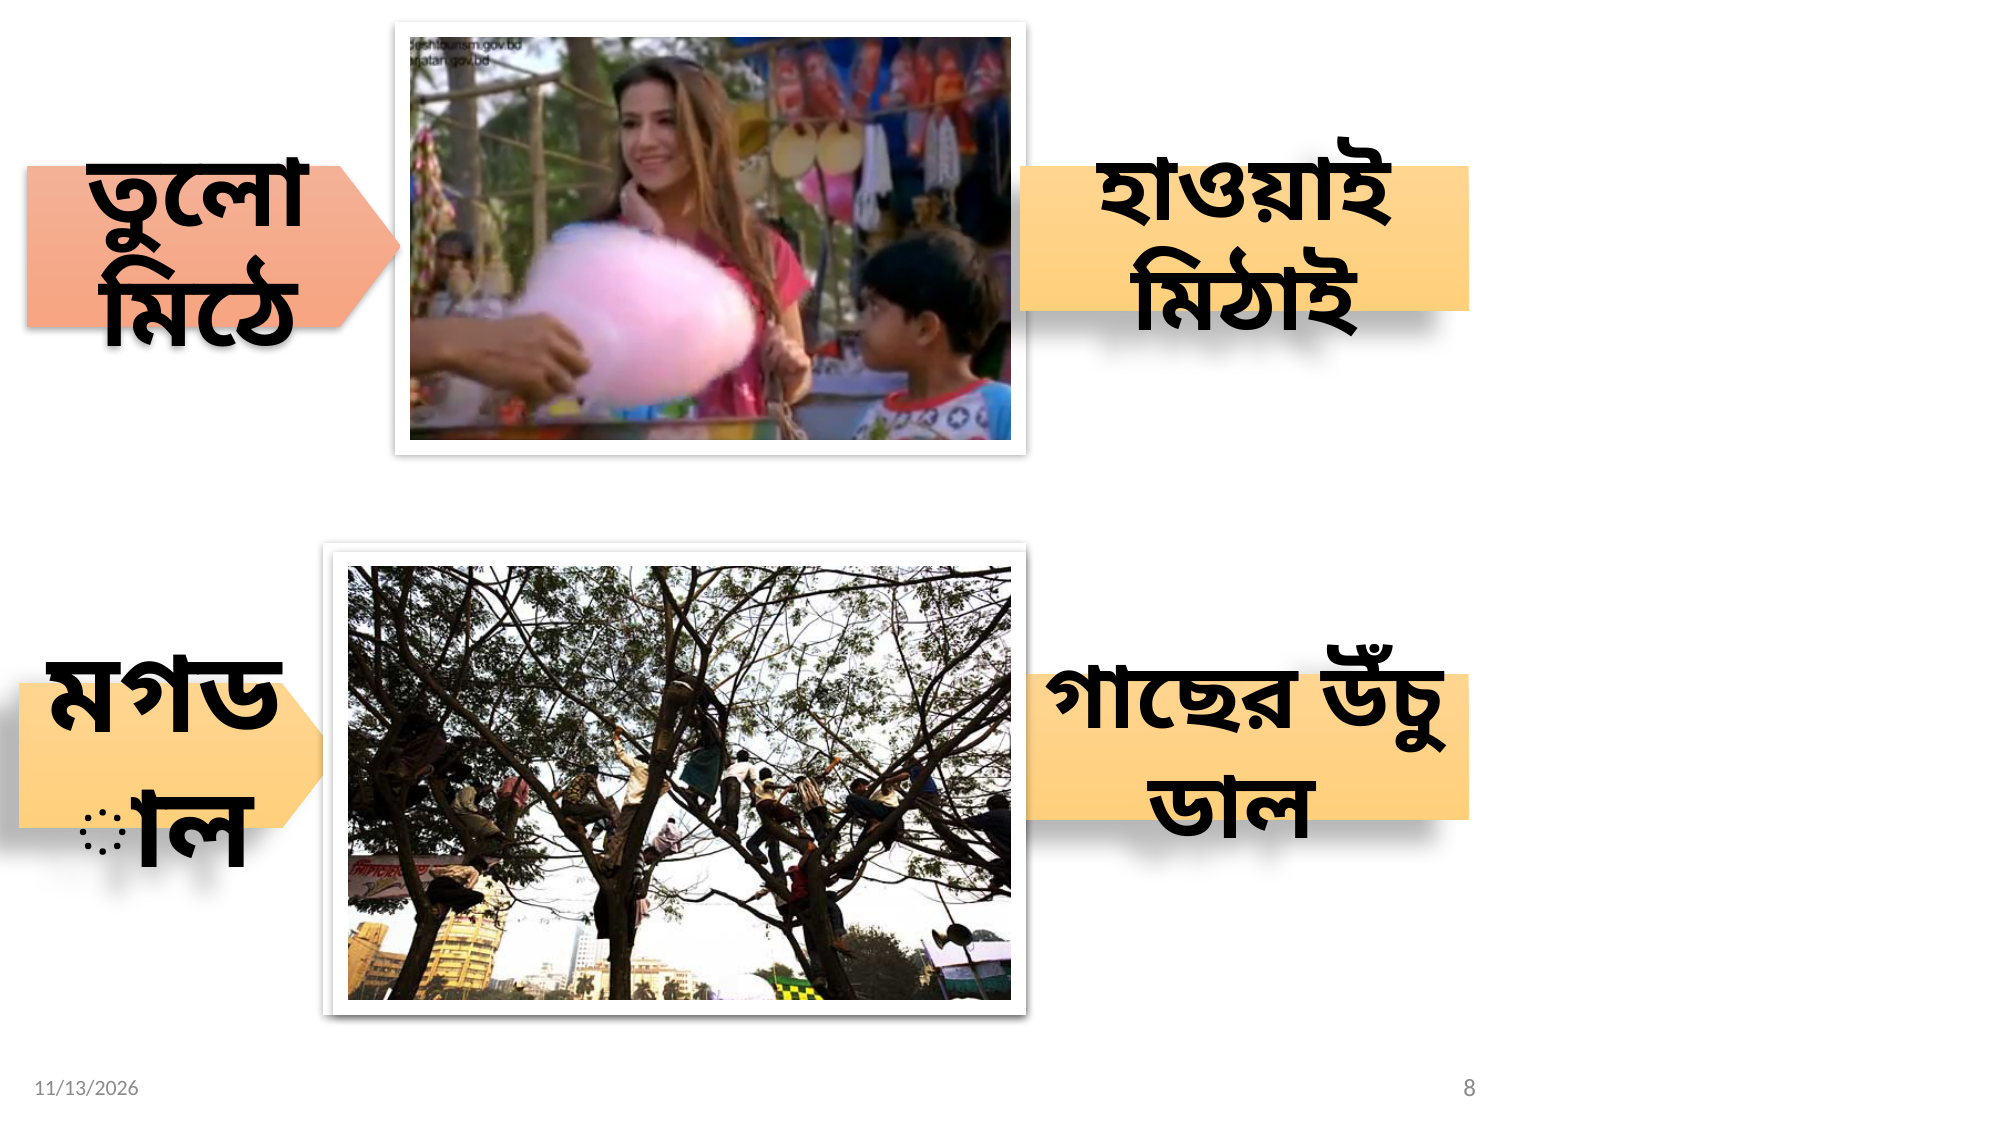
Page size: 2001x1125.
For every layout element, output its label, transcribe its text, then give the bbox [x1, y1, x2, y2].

picture [409, 36, 1012, 440]
text_box হাওয়াই মিঠাই [1020, 165, 1469, 312]
text_box তুলোমিঠে [26, 165, 402, 328]
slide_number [18, 1056, 179, 1117]
picture [337, 557, 1012, 1001]
text_box গাছের উঁচু ডাল [1032, 674, 1469, 820]
slide_number 8 [1398, 1056, 1492, 1117]
text_box মগডাল [18, 682, 318, 829]
